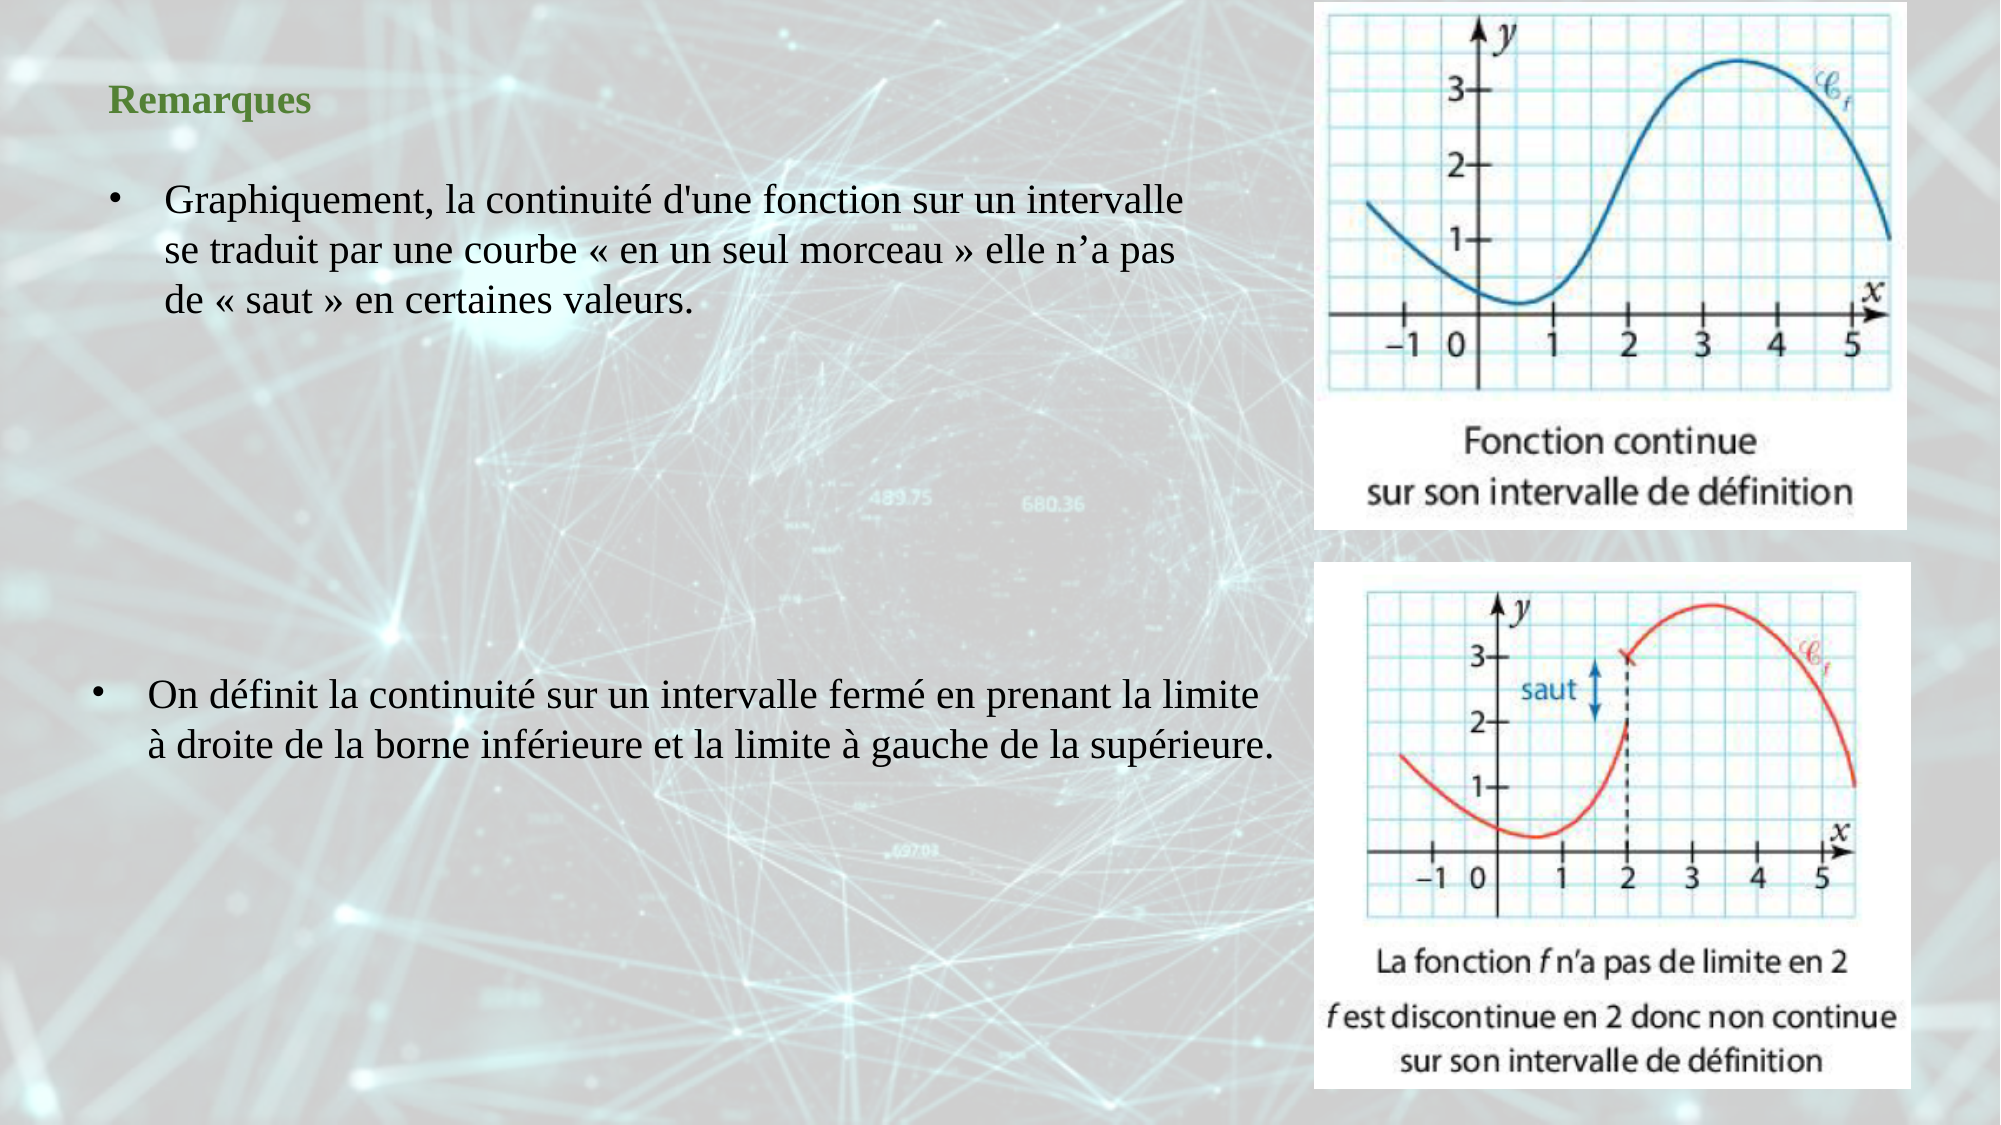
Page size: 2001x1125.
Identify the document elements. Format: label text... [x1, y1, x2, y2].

text_box On définit la continuité sur un intervalle fermé en prenant la limite à droite de la borne inférieure et la limite à gauche de la supérieure. [76, 659, 1302, 774]
picture [1314, 2, 1907, 530]
picture [1314, 562, 1911, 1090]
